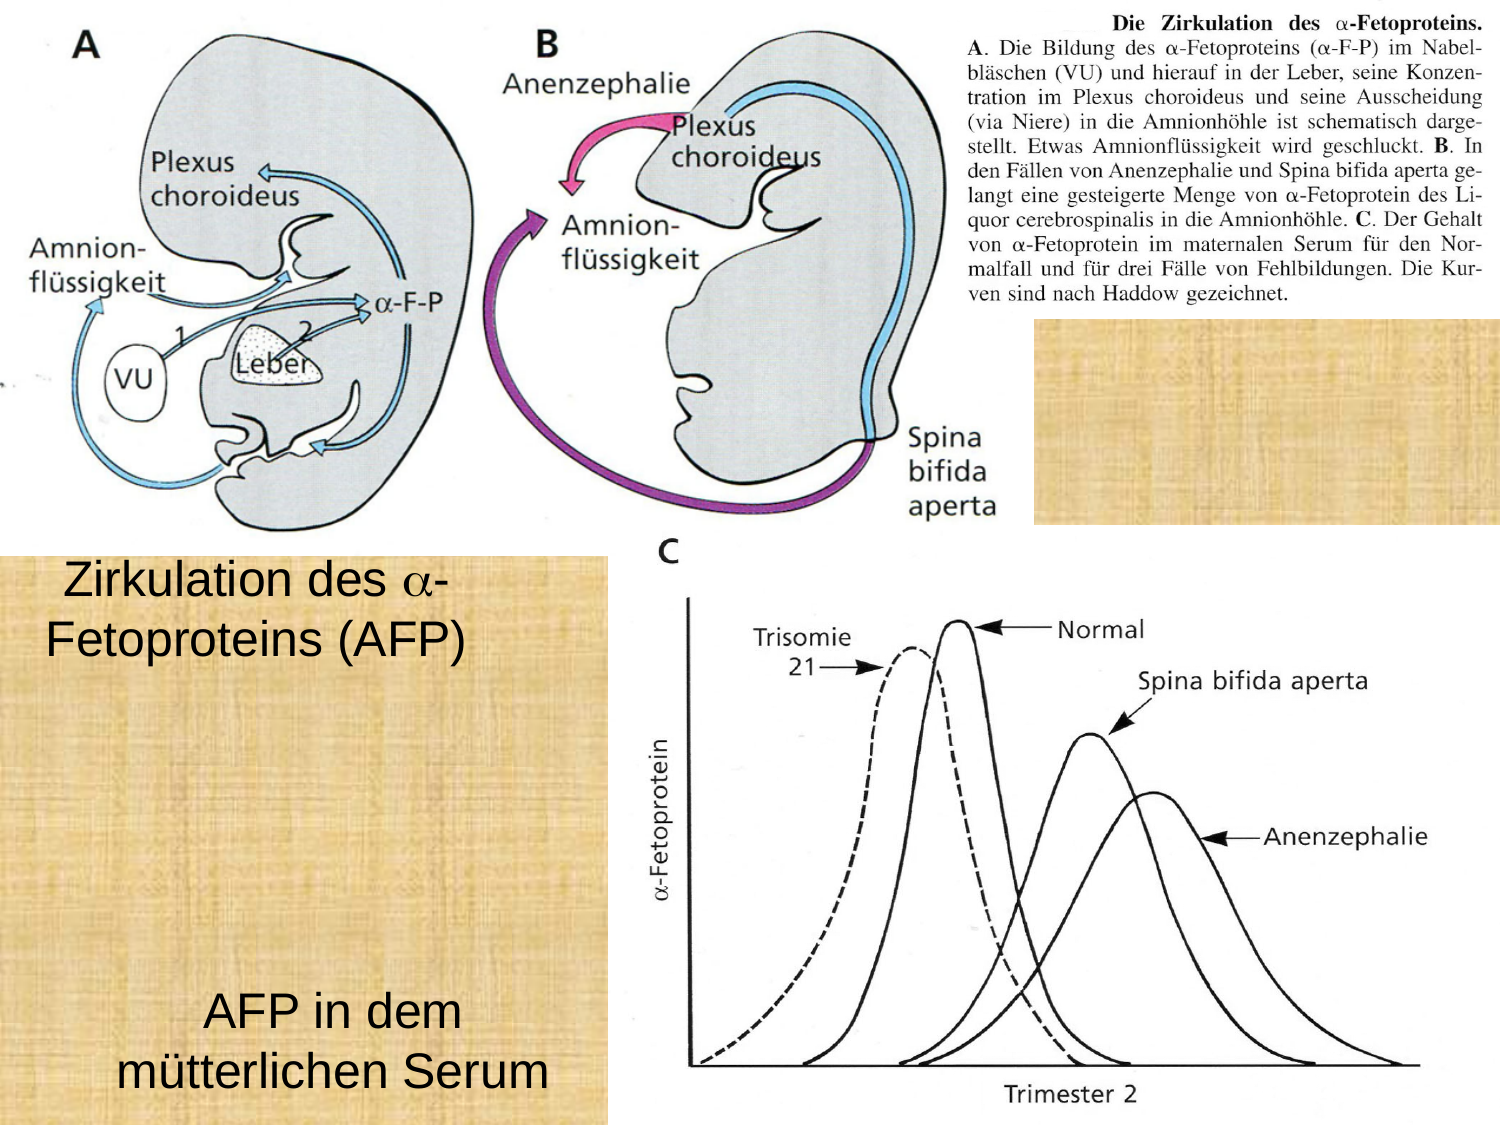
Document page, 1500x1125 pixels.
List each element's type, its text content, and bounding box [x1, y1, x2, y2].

text_box AFP in dem mütterlichen Serum [76, 971, 591, 1125]
picture [0, 0, 1500, 1125]
text_box Zirkulation des a-Fetoproteins (AFP) [0, 563, 514, 693]
